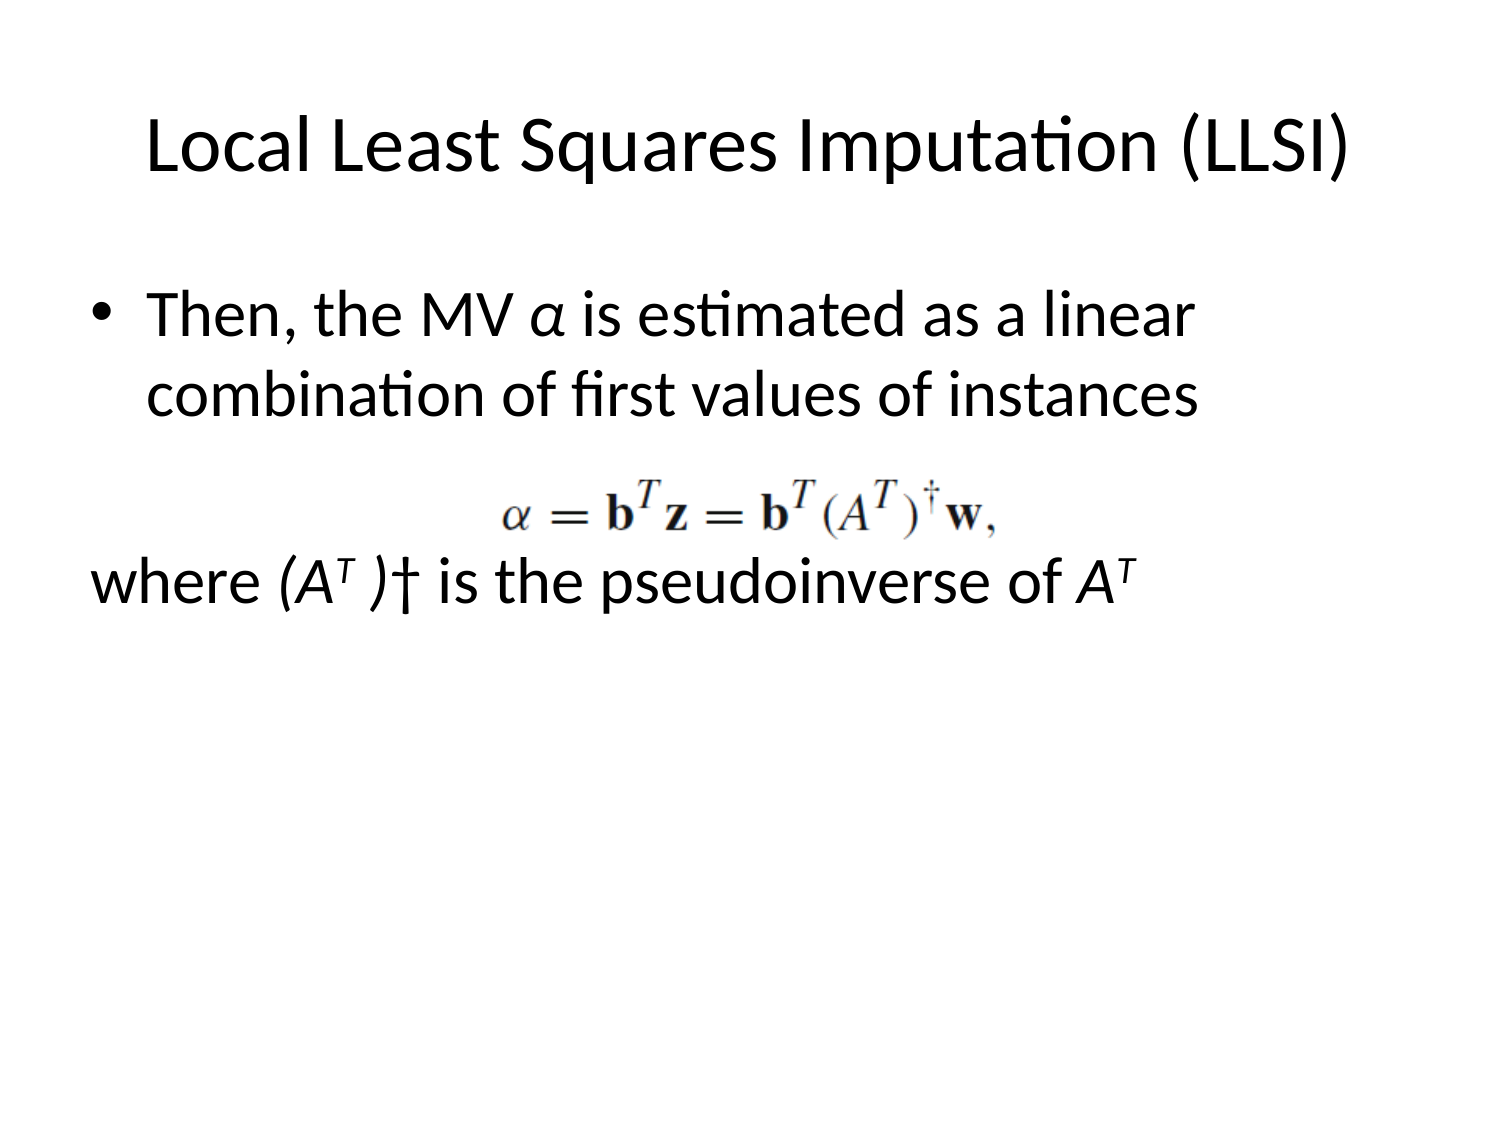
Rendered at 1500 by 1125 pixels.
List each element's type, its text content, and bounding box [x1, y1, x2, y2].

title Local Least Squares Imputation (LLSI) [75, 45, 1425, 233]
picture [467, 457, 1030, 557]
list Then, the MV α is estimated as a linear combination of first values of instances where (AT )† is the pseudoinverse of AT [75, 262, 1425, 1005]
